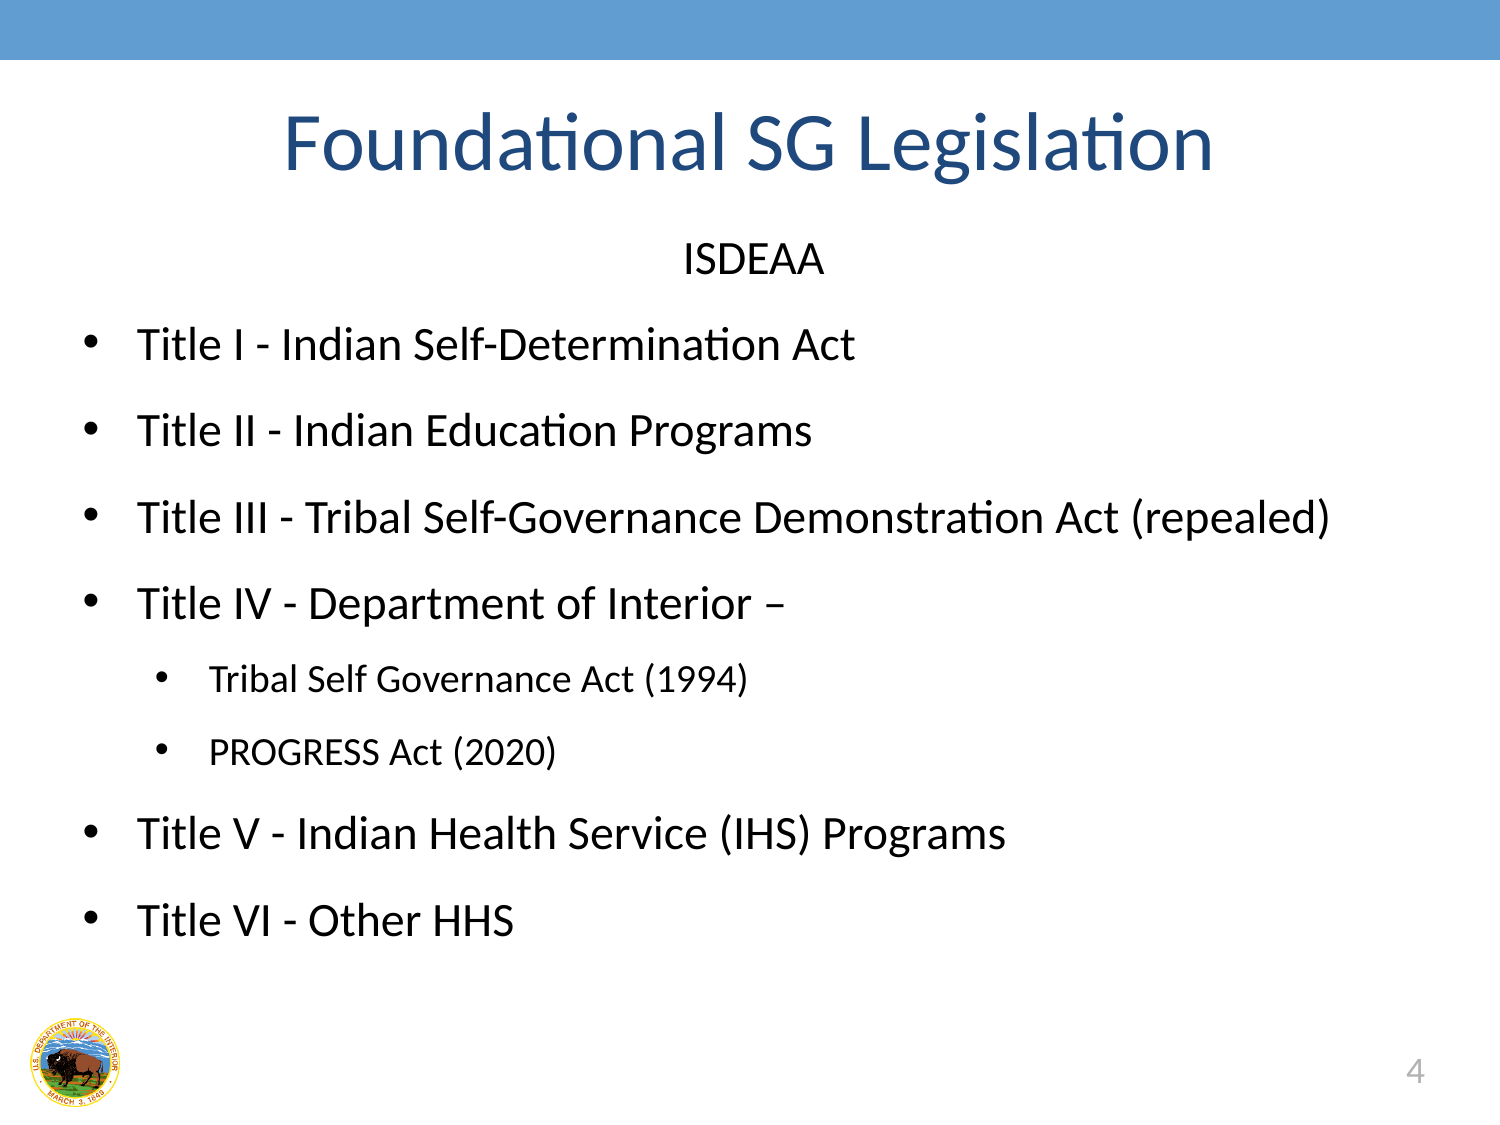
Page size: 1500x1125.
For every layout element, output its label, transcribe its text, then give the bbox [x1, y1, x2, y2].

picture [30, 1018, 120, 1107]
title Foundational SG Legislation [75, 87, 1425, 263]
list ISDEAA Title I - Indian Self-Determination Act Title II - Indian Education Programs Title III - Tribal Self-Governance Demonstration Act (repealed) Title IV - Department of Interior – Tribal Self Governance Act (1994) PROGRESS Act (2020) Title V - Indian Health Service (IHS) Programs Title VI - Other HHS [82, 263, 1425, 950]
slide_number 4 [1080, 1046, 1425, 1103]
